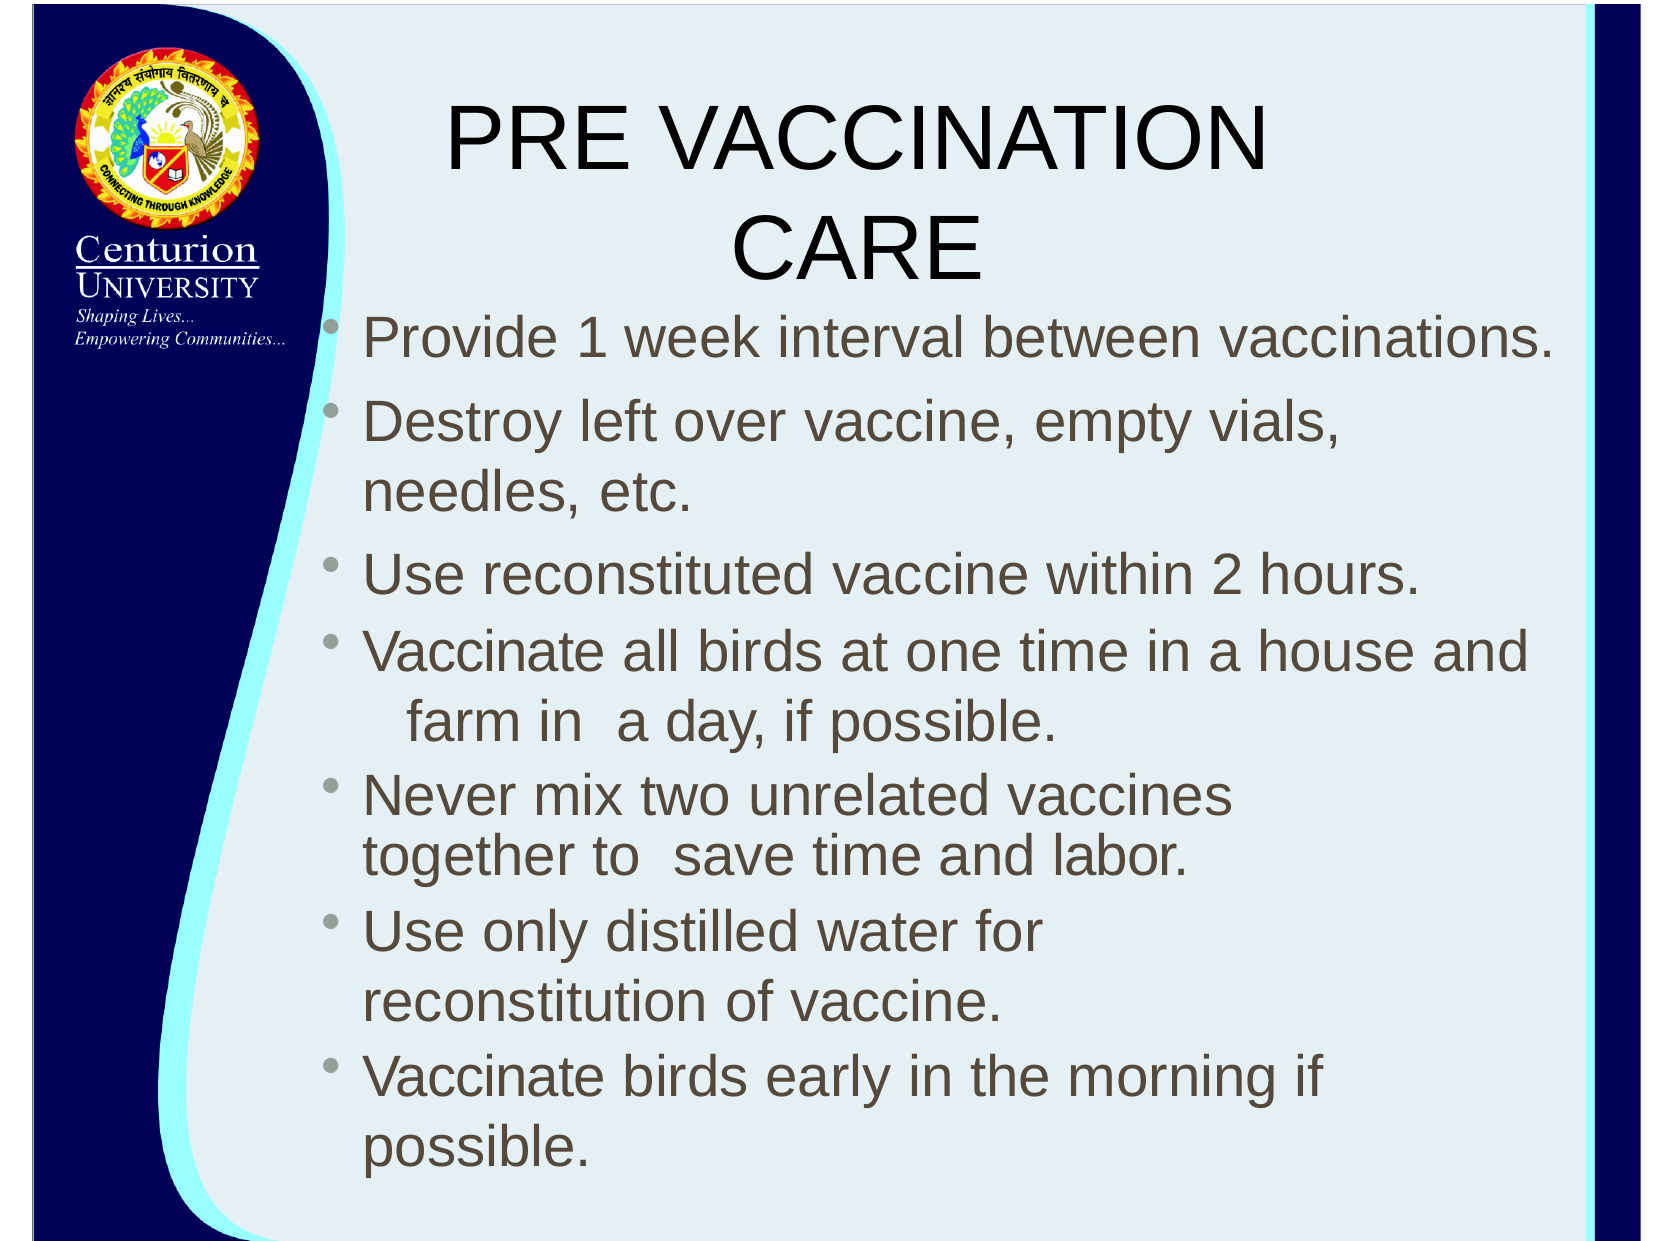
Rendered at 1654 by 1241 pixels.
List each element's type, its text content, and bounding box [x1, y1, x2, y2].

text_box Provide 1 week interval between vaccinations. Destroy left over vaccine, empty vials, needles, etc. Use reconstituted vaccine within 2 hours. Vaccinate all birds at one time in a house and farm in a day, if possible. Never mix two unrelated vaccines together to save time and labor. Use only distilled water for reconstitution of vaccine. Vaccinate birds early in the morning if possible. [318, 282, 1560, 1178]
picture [32, 4, 1641, 1241]
title PRE VACCINATION CARE [406, 75, 1308, 282]
